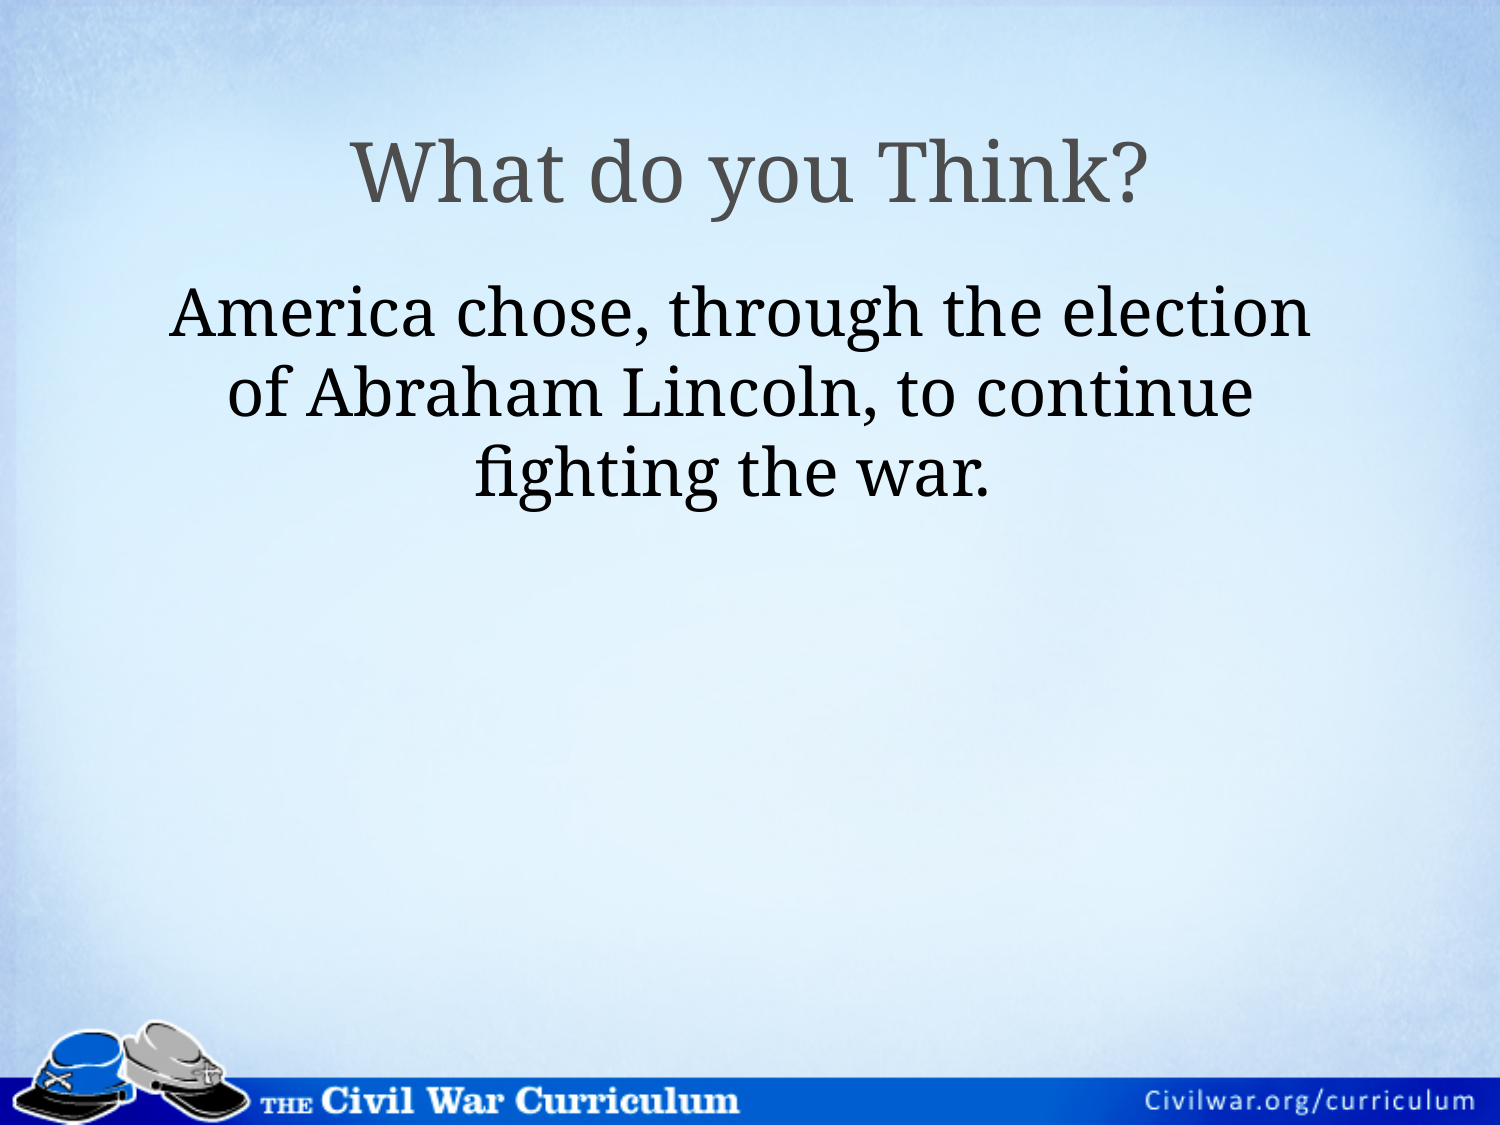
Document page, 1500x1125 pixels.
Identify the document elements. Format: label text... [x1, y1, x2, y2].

picture [0, 0, 1500, 1125]
title What do you Think? [75, 105, 1425, 233]
list America chose, through the election of Abraham Lincoln, to continue fighting the war. [75, 262, 1425, 953]
